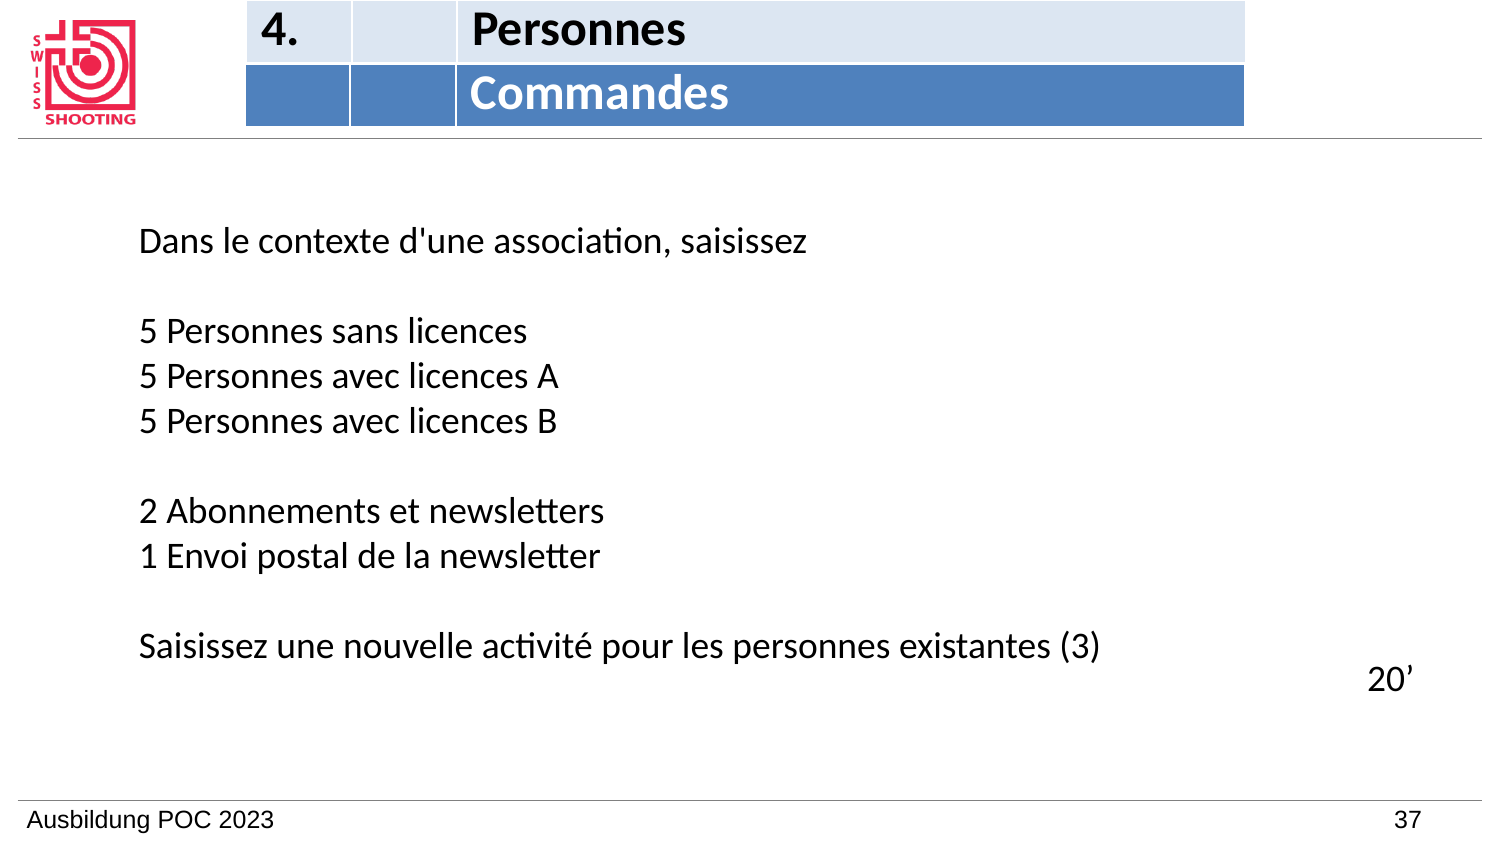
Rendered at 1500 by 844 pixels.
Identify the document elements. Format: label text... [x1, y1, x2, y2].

table_header Commandes [457, 65, 1244, 126]
picture [29, 20, 136, 128]
table_header [353, 1, 456, 62]
table_header [351, 65, 455, 126]
text_box Dans le contexte d'une association, saisissez 5 Personnes sans licences 5 Personnes avec licences A 5 Personnes avec licences B 2 Abonnements et newsletters 1 Envoi postal de la newsletter Saisissez une nouvelle activité pour les personnes existantes (3) [123, 209, 1245, 719]
table_header [246, 65, 349, 126]
table_header 4. [247, 1, 351, 62]
text_box 20’ [1352, 646, 1447, 706]
table_header Personnes [458, 1, 1245, 62]
